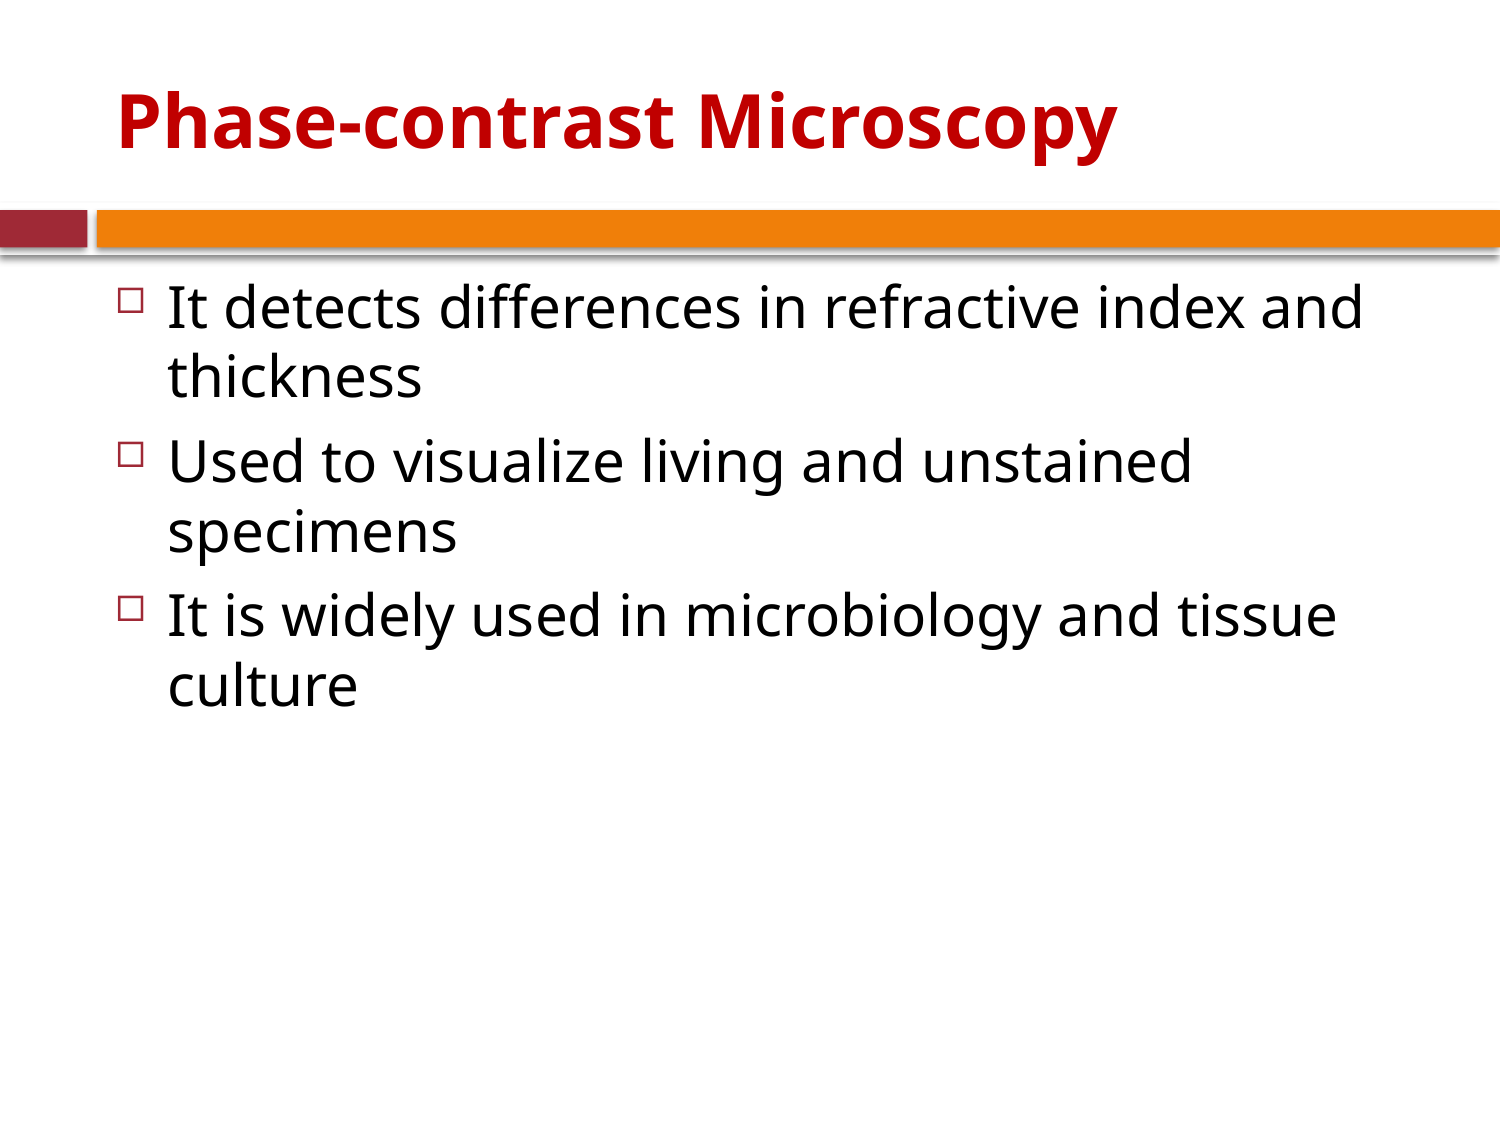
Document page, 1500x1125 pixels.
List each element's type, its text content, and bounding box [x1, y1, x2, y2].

title Phase-contrast Microscopy [100, 37, 1438, 200]
list It detects differences in refractive index and thickness Used to visualize living and unstained specimens It is widely used in microbiology and tissue culture [100, 262, 1438, 1000]
